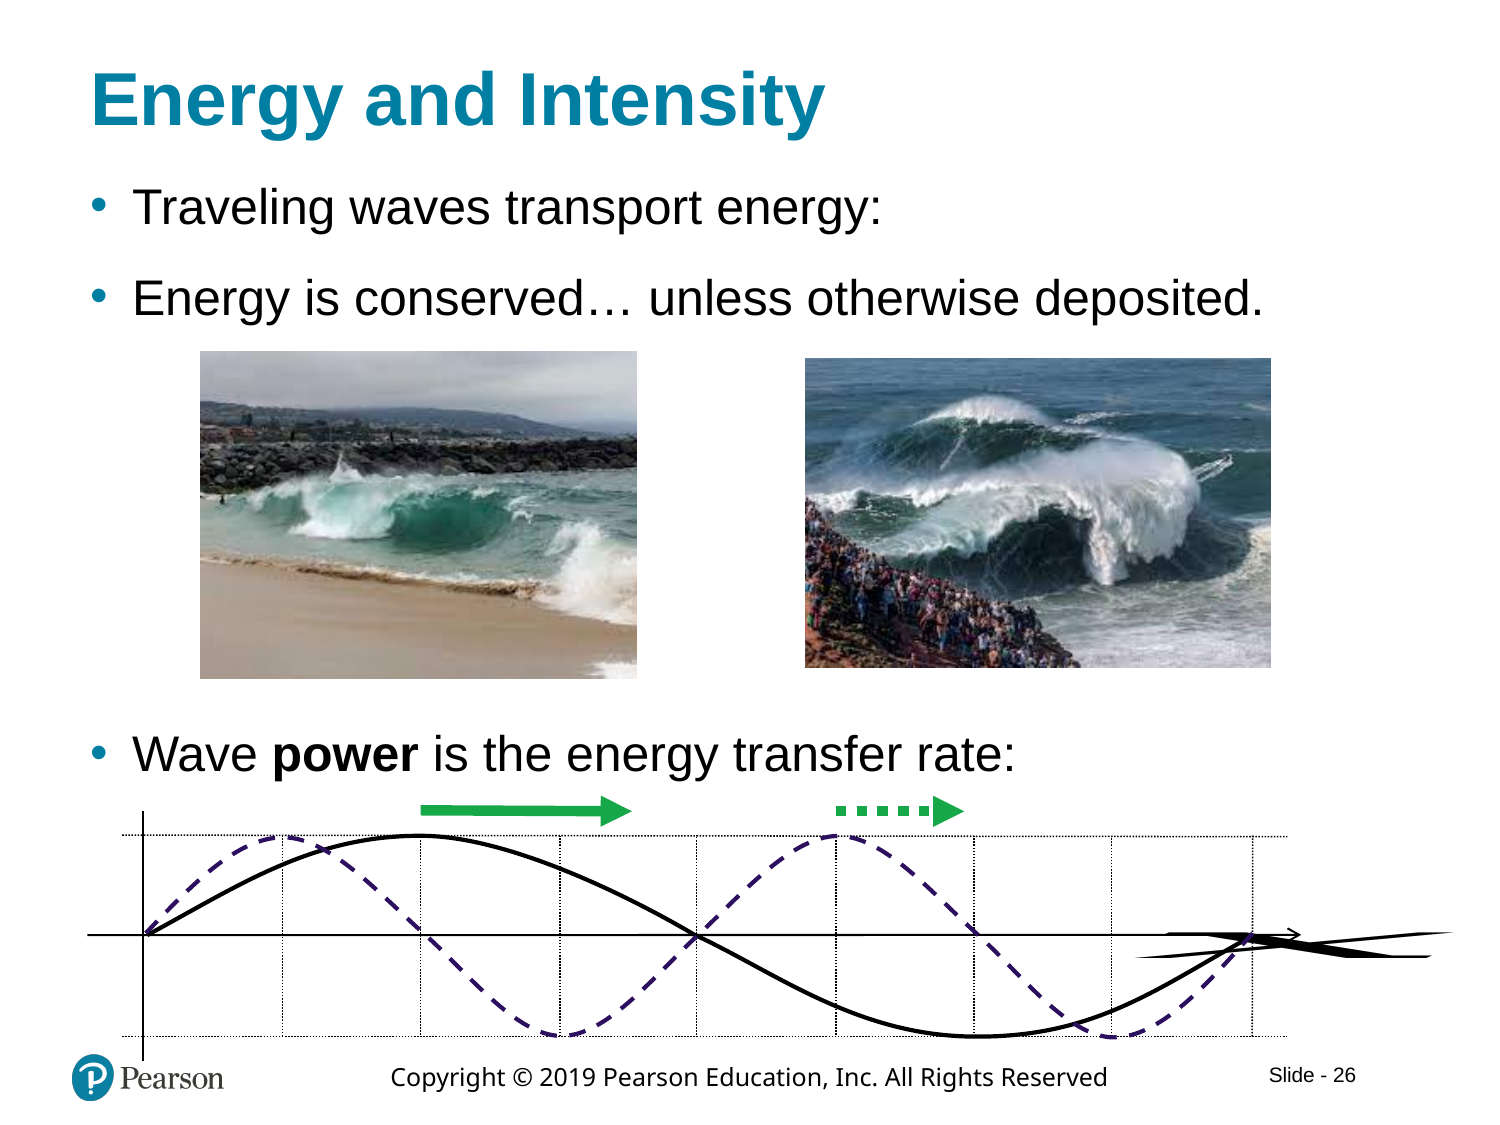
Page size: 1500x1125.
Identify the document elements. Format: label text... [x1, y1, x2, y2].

picture [80, 1063, 106, 1088]
picture [98, 1061, 224, 1101]
picture [199, 351, 637, 679]
picture [72, 1087, 83, 1101]
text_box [87, 809, 1479, 1061]
title Energy and Intensity [75, 35, 1425, 216]
picture [72, 1054, 87, 1070]
picture [805, 357, 1271, 668]
